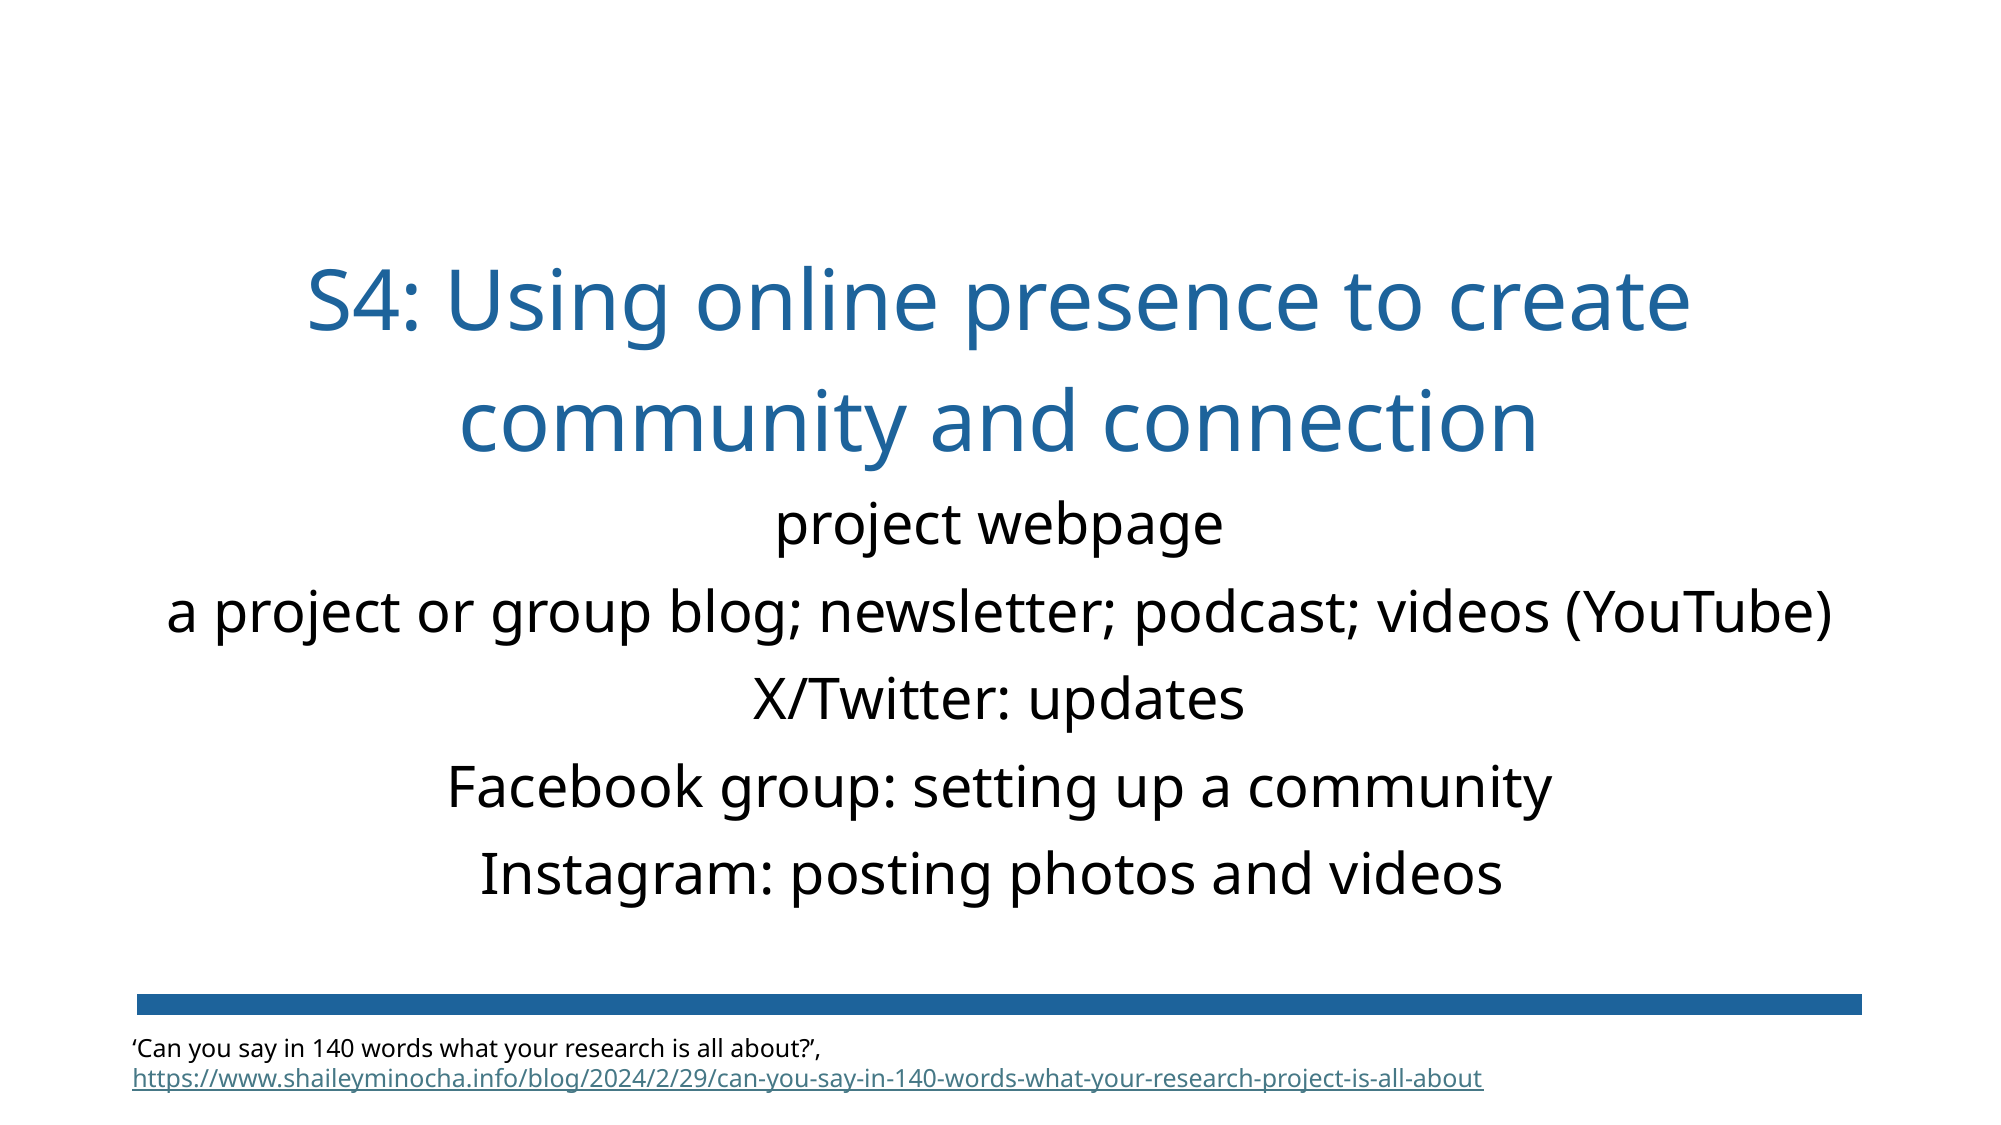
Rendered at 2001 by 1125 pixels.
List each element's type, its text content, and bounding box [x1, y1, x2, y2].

text_box ‘Can you say in 140 words what your research is all about?’, https://www.shaileyminocha.info/blog/2024/2/29/can-you-say-in-140-words-what-your-research-project-is-all-about [117, 1025, 1863, 1104]
list S4: Using online presence to create community and connection project webpage a project or group blog; newsletter; podcast; videos (YouTube) X/Twitter: updates Facebook group: setting up a community Instagram: posting photos and videos [137, 168, 1863, 980]
